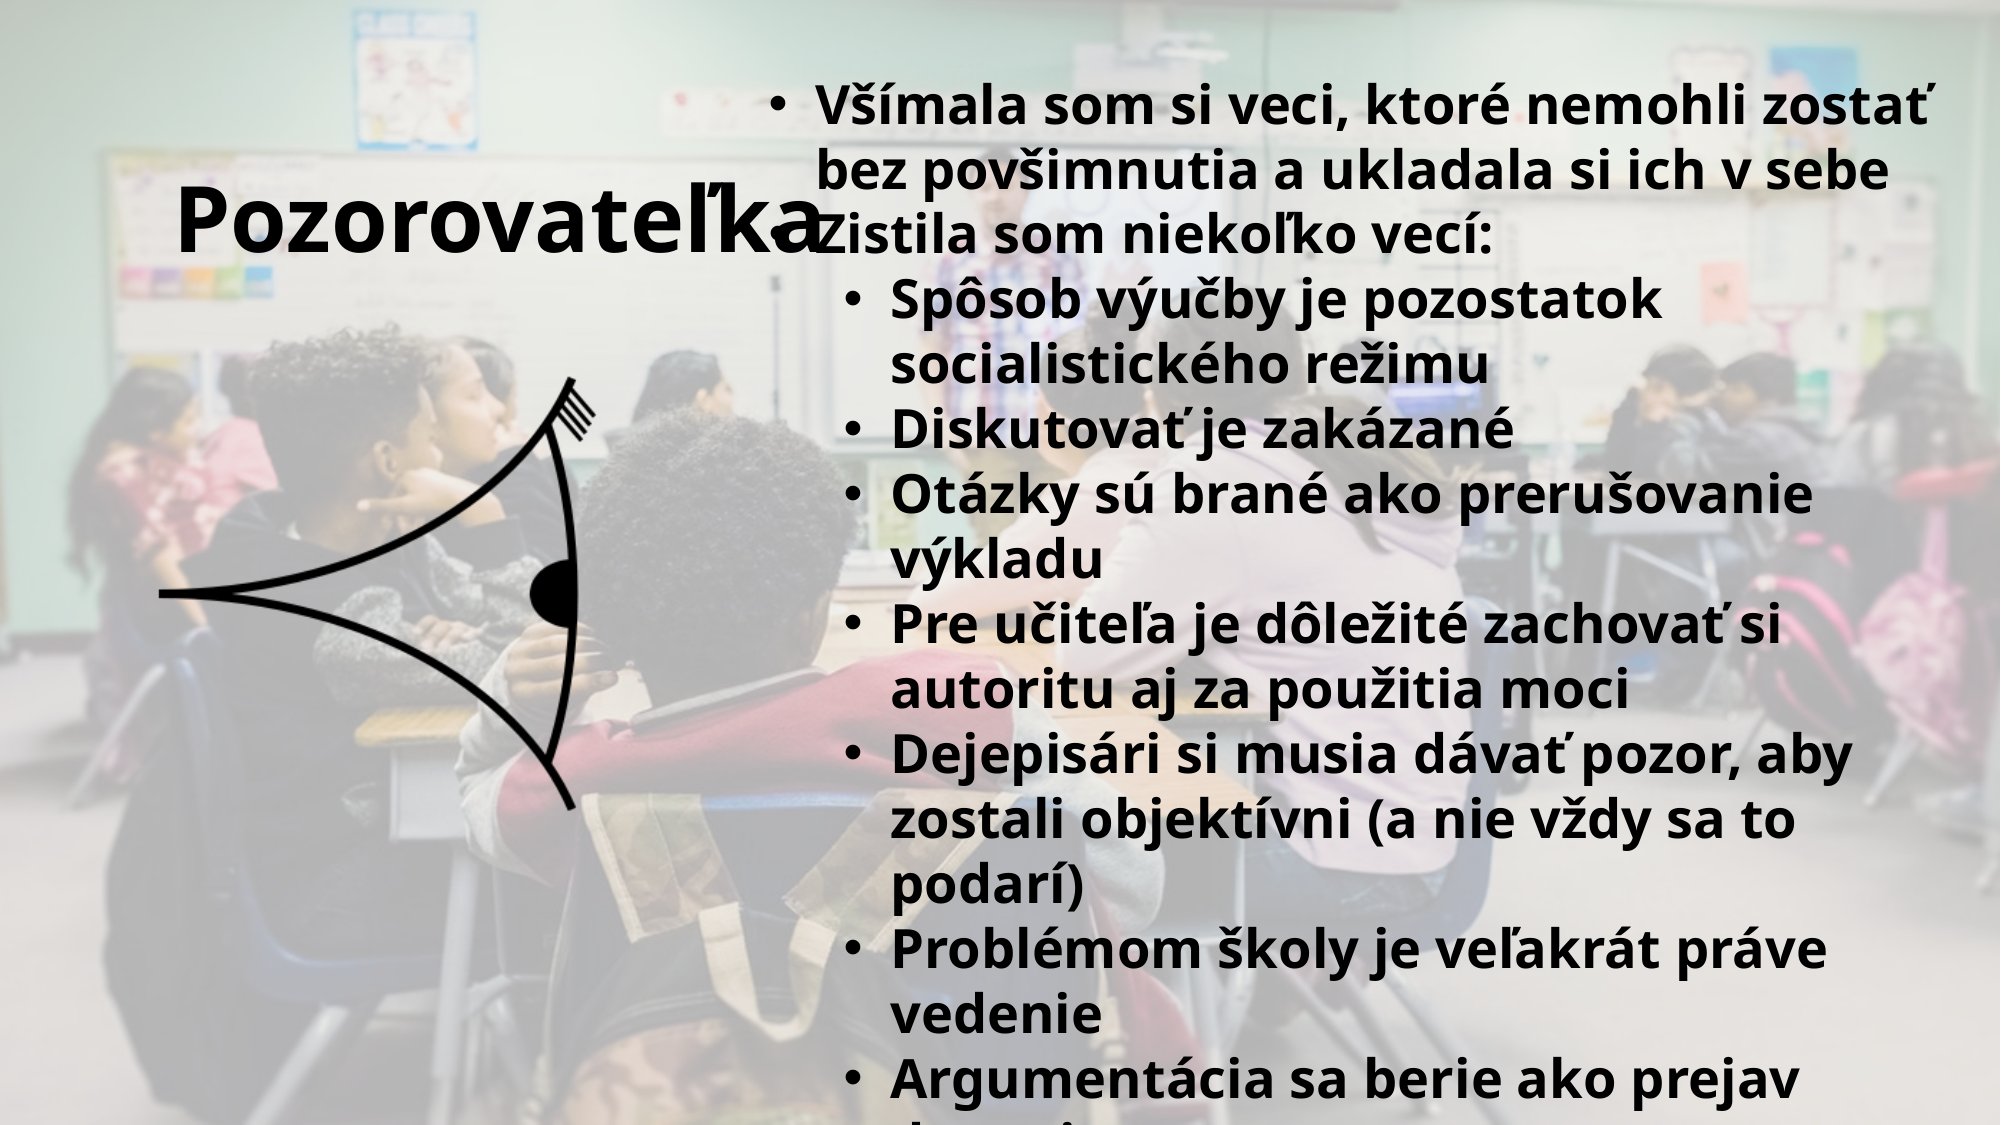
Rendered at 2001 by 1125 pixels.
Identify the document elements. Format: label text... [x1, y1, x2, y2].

title Pozorovateľka [158, 114, 753, 332]
text_box Všímala som si veci, ktoré nemohli zostať bez povšimnutia a ukladala si ich v sebe Zistila som niekoľko vecí: Spôsob výučby je pozostatok socialistického režimu Diskutovať je zakázané Otázky sú brané ako prerušovanie výkladu Pre učiteľa je dôležité zachovať si autoritu aj za použitia moci Dejepisári si musia dávať pozor, aby zostali objektívni (a nie vždy sa to podarí) Problémom školy je veľakrát práve vedenie Argumentácia sa berie ako prejav drzosti Mnohí učitelia radi kritizujú, ale málokedy pochvália Hľadanie si vlastnej cesty pri riešení úloh nie je žiaduce Učiteľ nenesie zodpovednosť za vedomosti v triede Byť iný je zlé [753, 62, 1962, 1125]
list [116, 163, 655, 1025]
